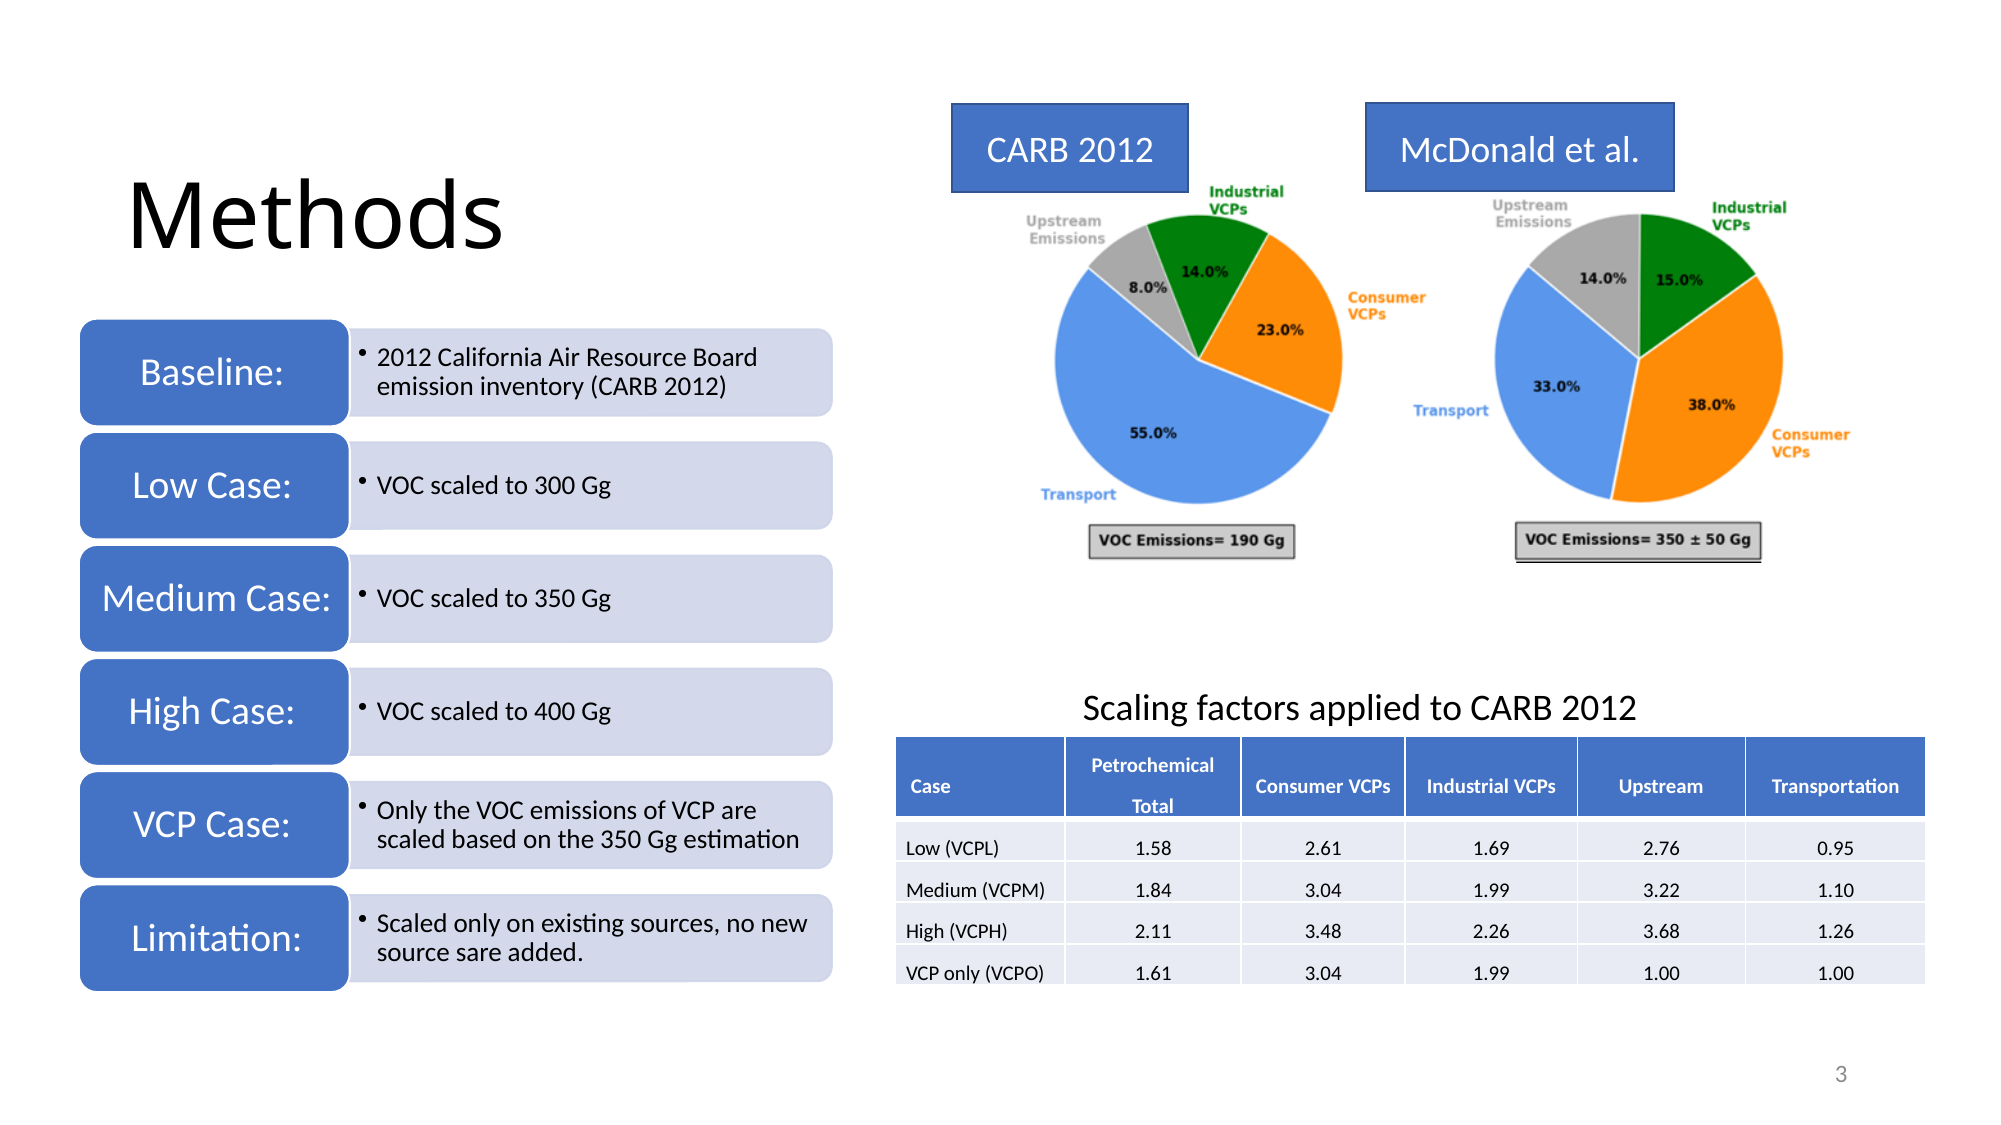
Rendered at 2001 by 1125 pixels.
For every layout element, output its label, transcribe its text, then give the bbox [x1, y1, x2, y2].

table_cell 1.00 [1746, 945, 1925, 984]
table_cell 2.26 [1406, 903, 1577, 943]
table_cell 3.04 [1242, 945, 1404, 984]
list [78, 318, 832, 993]
title Methods [110, 105, 800, 318]
slide_number 3 [1412, 1042, 1863, 1103]
table_header Industrial VCPs [1406, 737, 1577, 816]
text_box Scaling factors applied to CARB 2012 [1068, 675, 1722, 736]
table_cell 1.99 [1406, 945, 1577, 984]
table_cell 2.11 [1066, 903, 1240, 943]
table_cell 2.76 [1578, 822, 1745, 860]
table_cell VCP only (VCPO) [896, 945, 1064, 984]
table_cell 1.10 [1746, 862, 1925, 901]
table_header Upstream [1578, 737, 1745, 816]
table_cell 3.68 [1578, 903, 1745, 943]
table_cell 3.04 [1242, 862, 1404, 901]
table_cell High (VCPH) [896, 903, 1064, 943]
table_cell 1.00 [1578, 945, 1745, 984]
table_cell 3.48 [1242, 903, 1404, 943]
table_cell 1.84 [1066, 862, 1240, 901]
table_cell 1.99 [1406, 862, 1577, 901]
table_cell Medium (VCPM) [896, 862, 1064, 901]
table_cell 1.69 [1406, 822, 1577, 860]
table_header Petrochemical Total [1066, 737, 1240, 816]
table_header Case [896, 737, 1064, 816]
text_box CARB 2012 [951, 103, 1189, 193]
table_cell 3.22 [1578, 862, 1745, 901]
table_cell 1.58 [1066, 822, 1240, 860]
table_cell 2.61 [1242, 822, 1404, 860]
table_cell 1.26 [1746, 903, 1925, 943]
picture [1011, 153, 1855, 563]
table_header Consumer VCPs [1242, 737, 1404, 816]
table_header Transportation [1746, 737, 1925, 816]
table_cell Low (VCPL) [896, 822, 1064, 860]
text_box McDonald et al. [1365, 102, 1675, 153]
table_cell 0.95 [1746, 822, 1925, 860]
table_cell 1.61 [1066, 945, 1240, 984]
